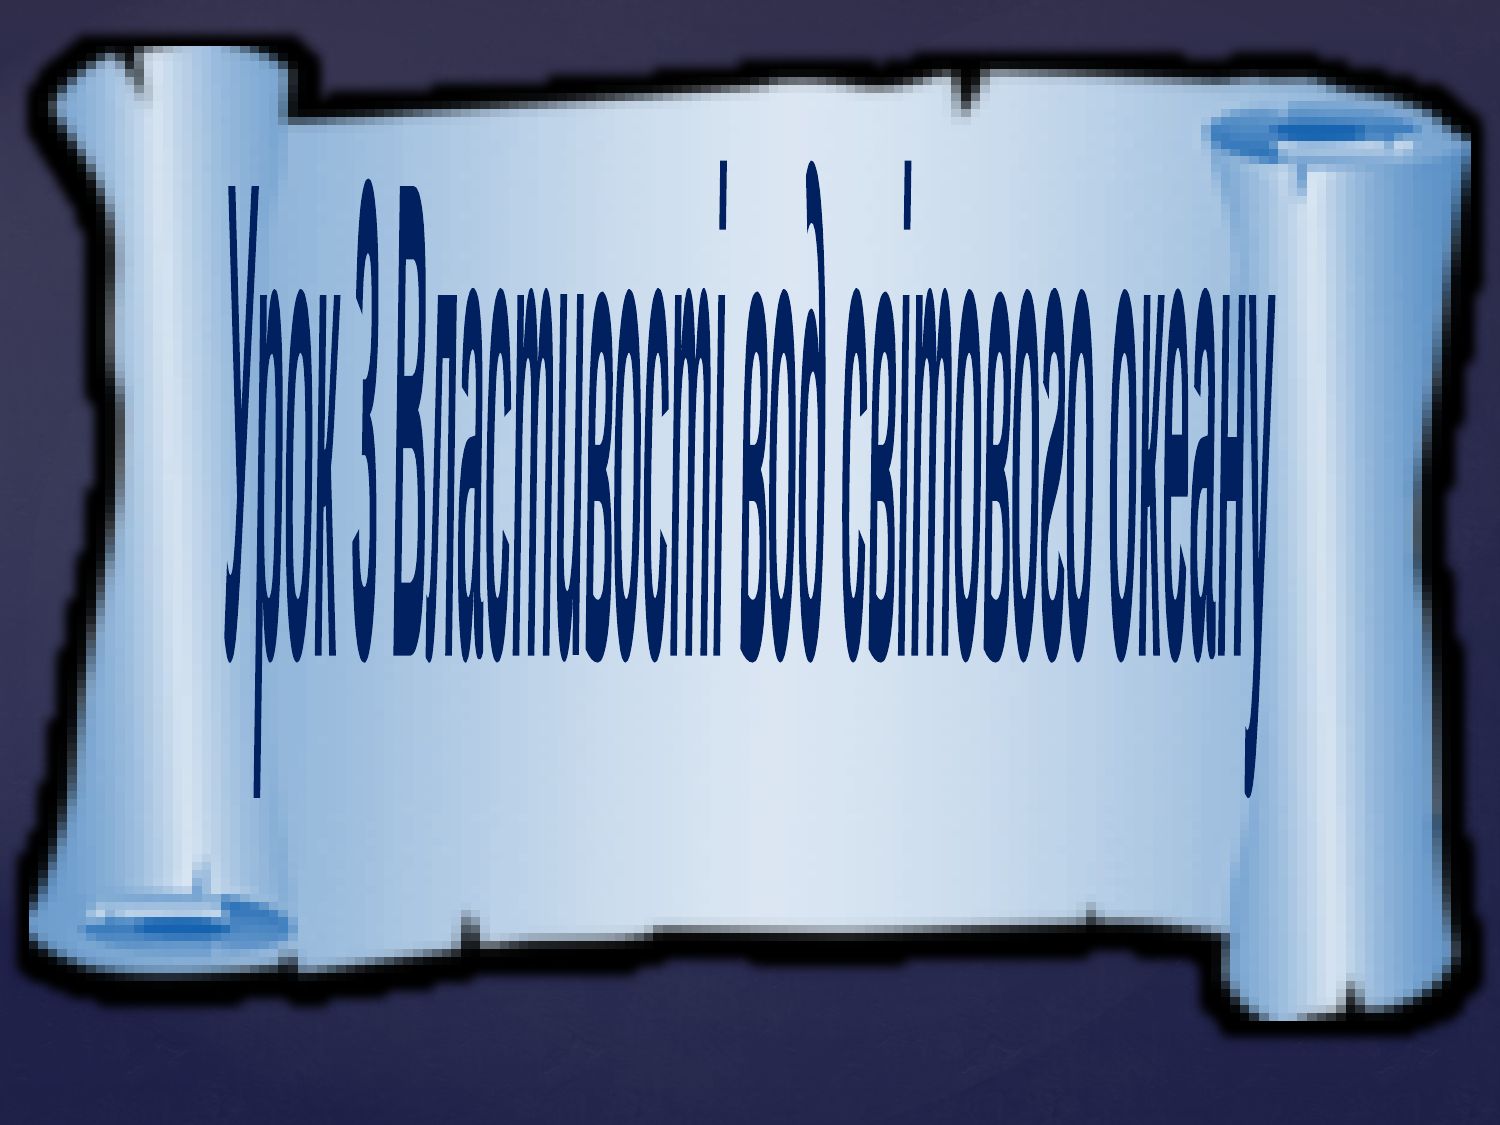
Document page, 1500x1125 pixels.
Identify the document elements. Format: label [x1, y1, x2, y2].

picture [28, 46, 1472, 1021]
